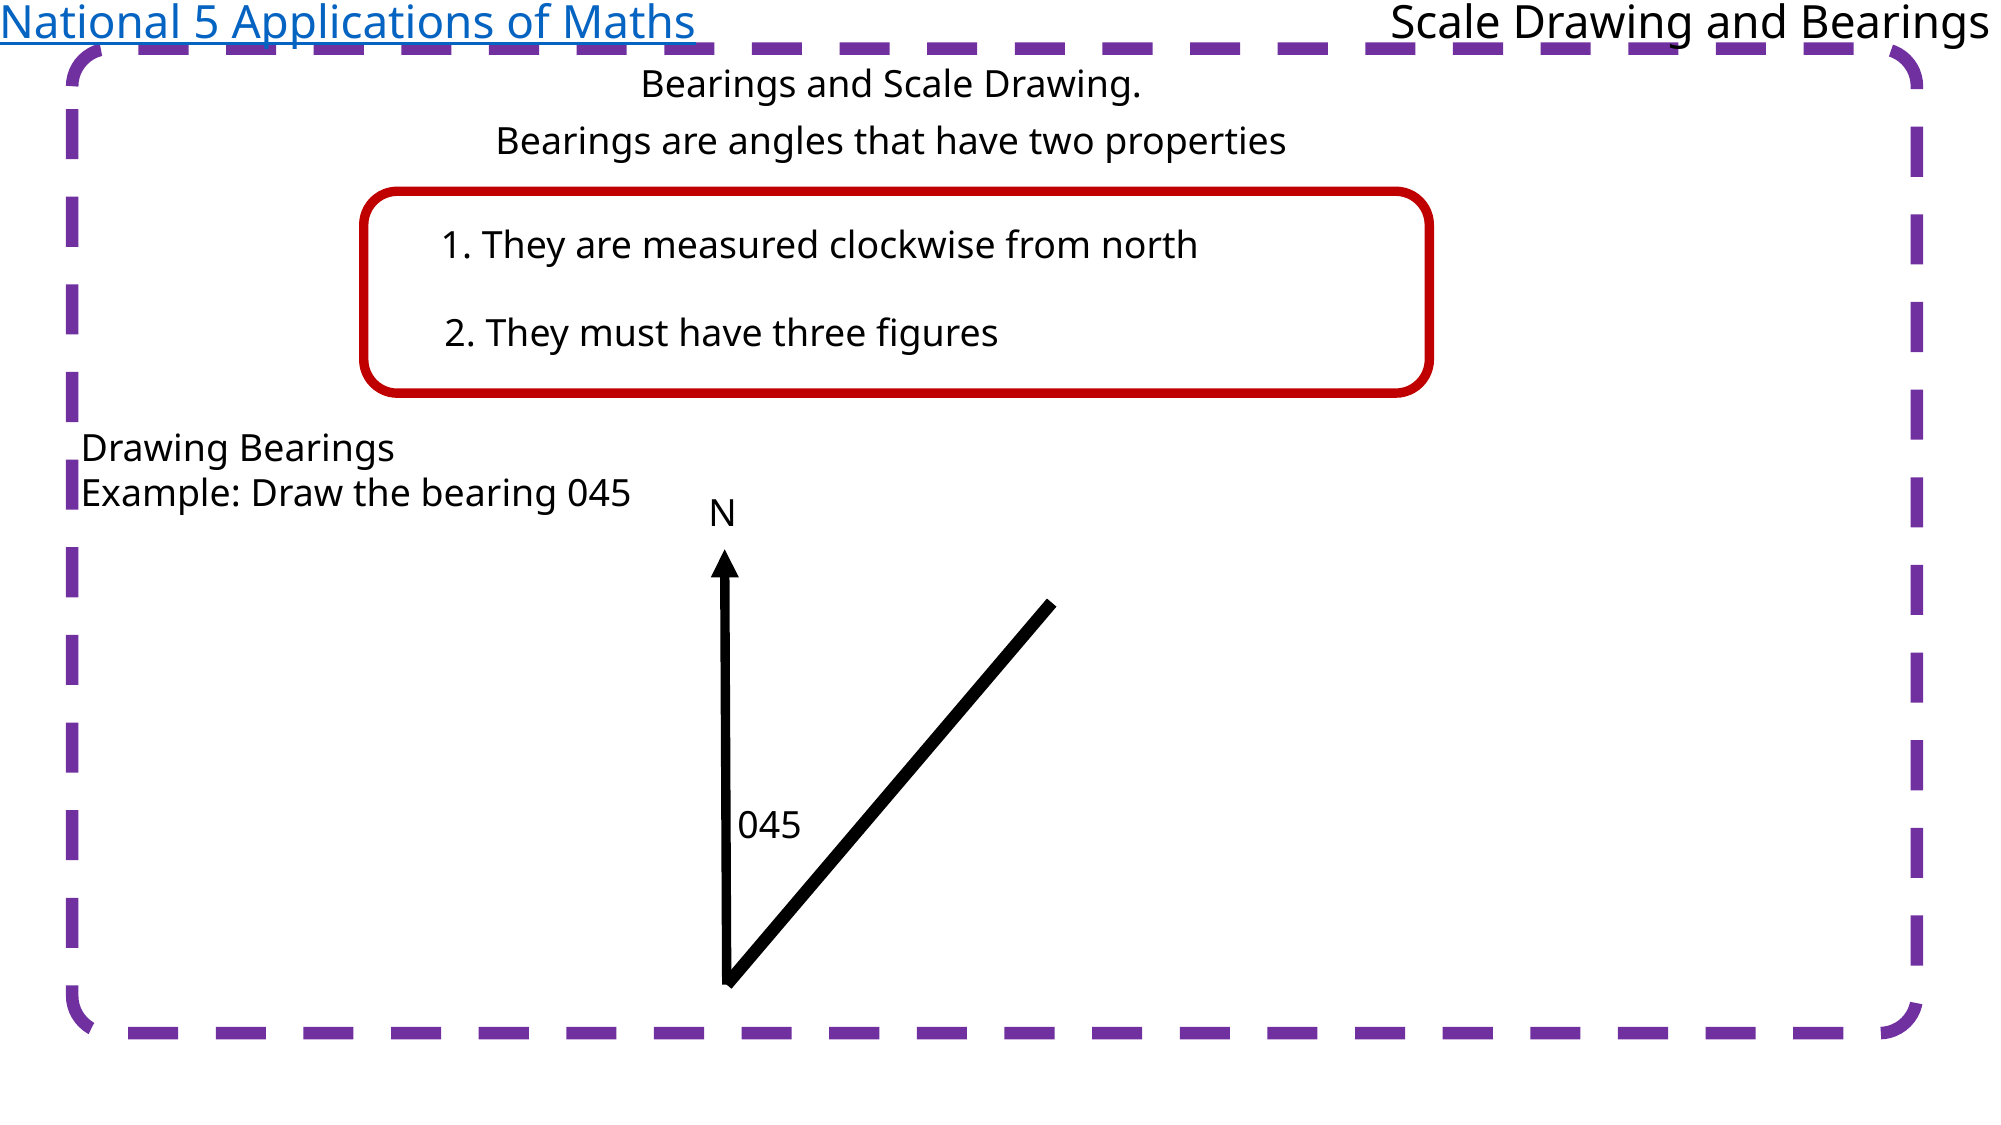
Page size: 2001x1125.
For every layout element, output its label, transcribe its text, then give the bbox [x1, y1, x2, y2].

text_box National 5 Applications of Maths [0, 0, 712, 63]
text_box Scale Drawing and Bearings [1375, 0, 2000, 55]
text_box N [693, 481, 752, 542]
text_box [362, 190, 1431, 395]
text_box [726, 602, 1052, 985]
text_box Drawing Bearings Example: Draw the bearing 045 [65, 416, 647, 522]
text_box Bearings and Scale Drawing. [625, 52, 1158, 109]
text_box [71, 47, 1919, 1035]
text_box Bearings are angles that have two properties [480, 109, 1303, 169]
